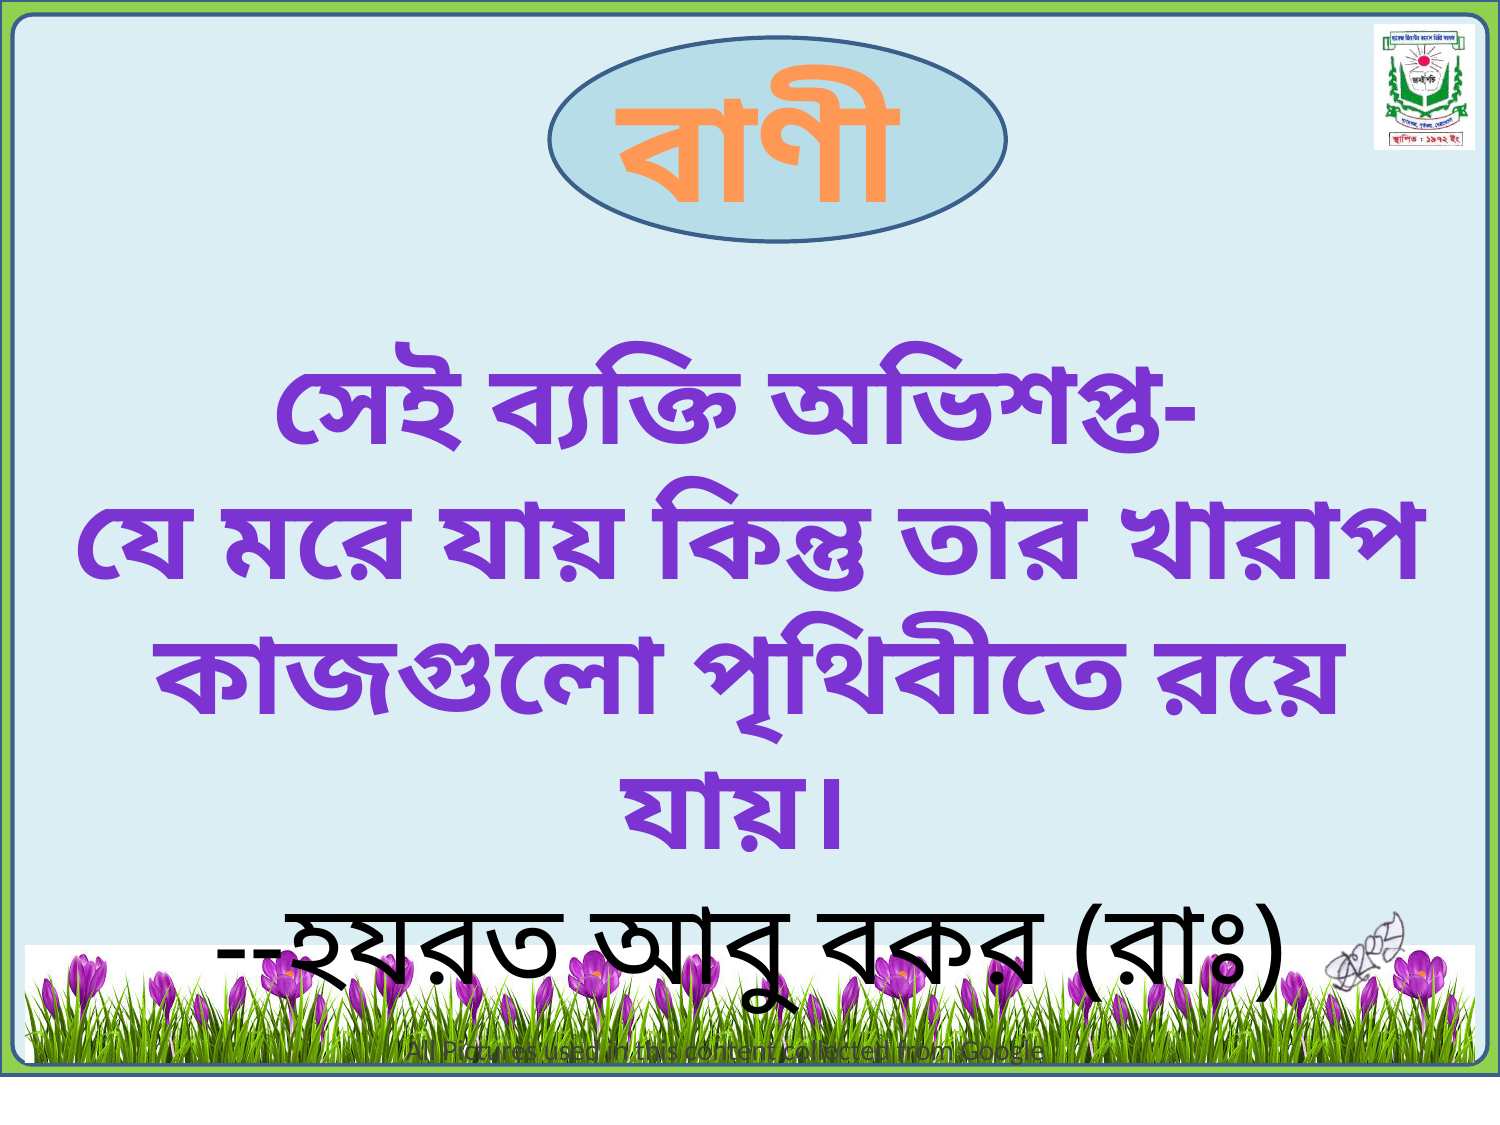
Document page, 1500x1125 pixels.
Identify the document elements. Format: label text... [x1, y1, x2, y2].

text_box সেই ব্যক্তি অভিশপ্ত- যে মরে যায় কিন্তু তার খারাপ কাজগুলো পৃথিবীতে রয়ে যায়। --হযরত আবু বকর (রাঃ) [36, 324, 1464, 1015]
text_box [954, 72, 1008, 207]
text_box বাণী [602, 44, 954, 240]
text_box [547, 72, 602, 207]
picture [1374, 24, 1475, 150]
text_box [717, 240, 838, 244]
picture [24, 945, 1475, 1063]
text_box [685, 35, 870, 44]
